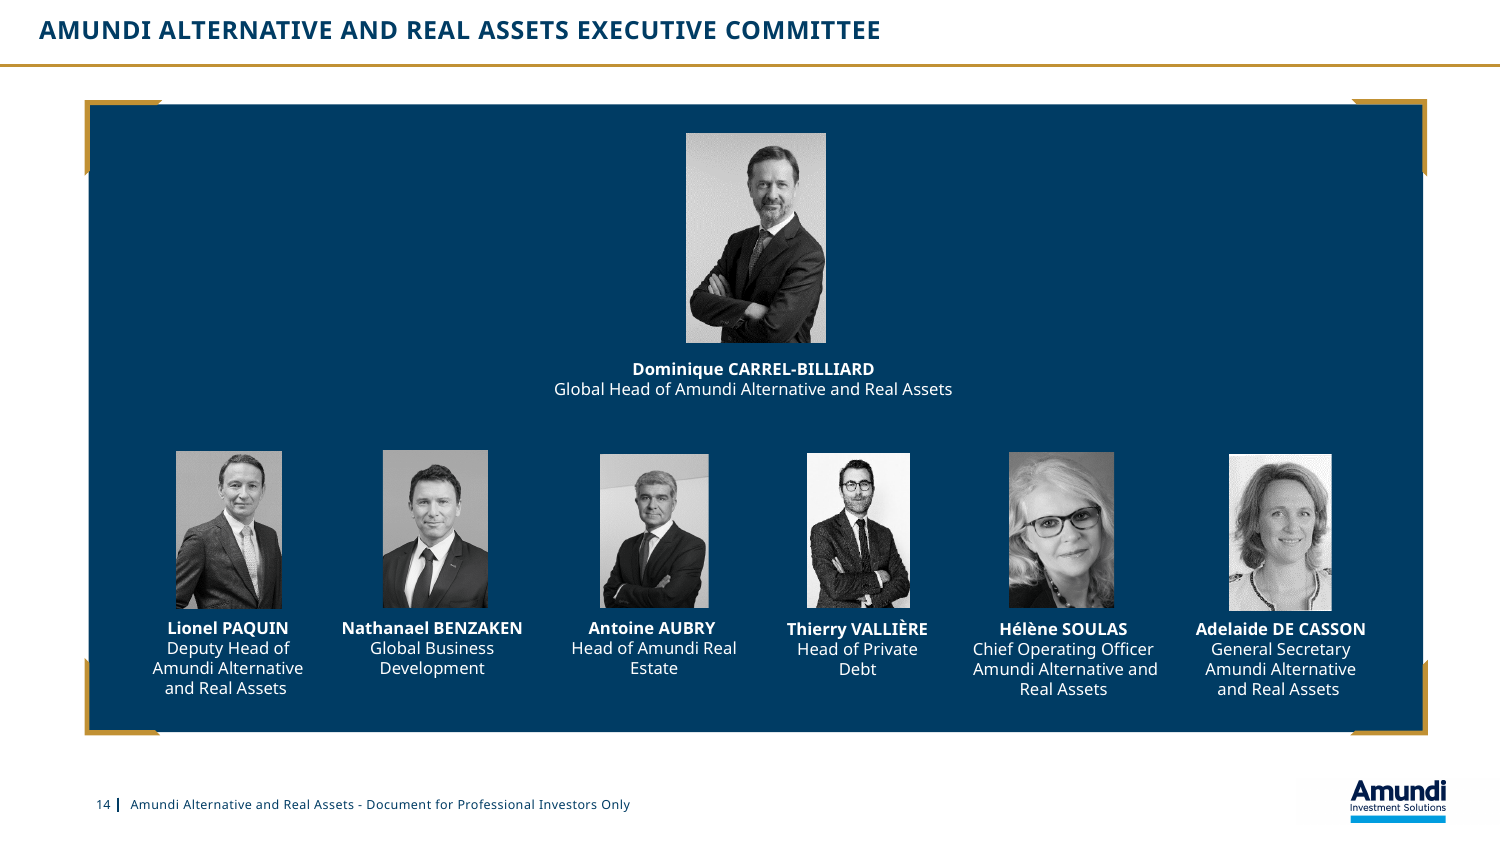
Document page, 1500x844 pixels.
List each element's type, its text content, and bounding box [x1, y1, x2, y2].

picture [1228, 454, 1332, 611]
text_box Lionel PAQUIN Deputy Head of Amundi Alternative and Real Assets [129, 610, 327, 705]
text_box Nathanael BENZAKEN Global Business Development [324, 610, 541, 685]
text_box Hélène SOULAS Chief Operating Officer Amundi Alternative and Real Assets [957, 611, 1175, 706]
text_box [1347, 657, 1429, 737]
text_box Adelaide DE CASSON General Secretary Amundi Alternative and Real Assets [1176, 611, 1386, 706]
text_box [1349, 98, 1429, 180]
footer Amundi Alternative and Real Assets - Document for Professional Investors Only [130, 797, 986, 820]
picture [600, 454, 709, 608]
text_box Thierry VALLIÈRE Head of Private Debt [768, 611, 948, 687]
picture [1296, 778, 1500, 825]
picture [176, 451, 282, 610]
picture [807, 453, 910, 608]
picture [1009, 452, 1115, 608]
slide_number 14 [88, 797, 119, 820]
text_box Antoine AUBRY Head of Amundi Real Estate [551, 610, 758, 686]
picture [382, 450, 488, 608]
text_box Amundi alternative and real assets executive committee [39, 0, 1456, 66]
text_box [87, 103, 1424, 733]
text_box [536, 133, 976, 407]
text_box [83, 99, 165, 179]
text_box [83, 655, 163, 737]
